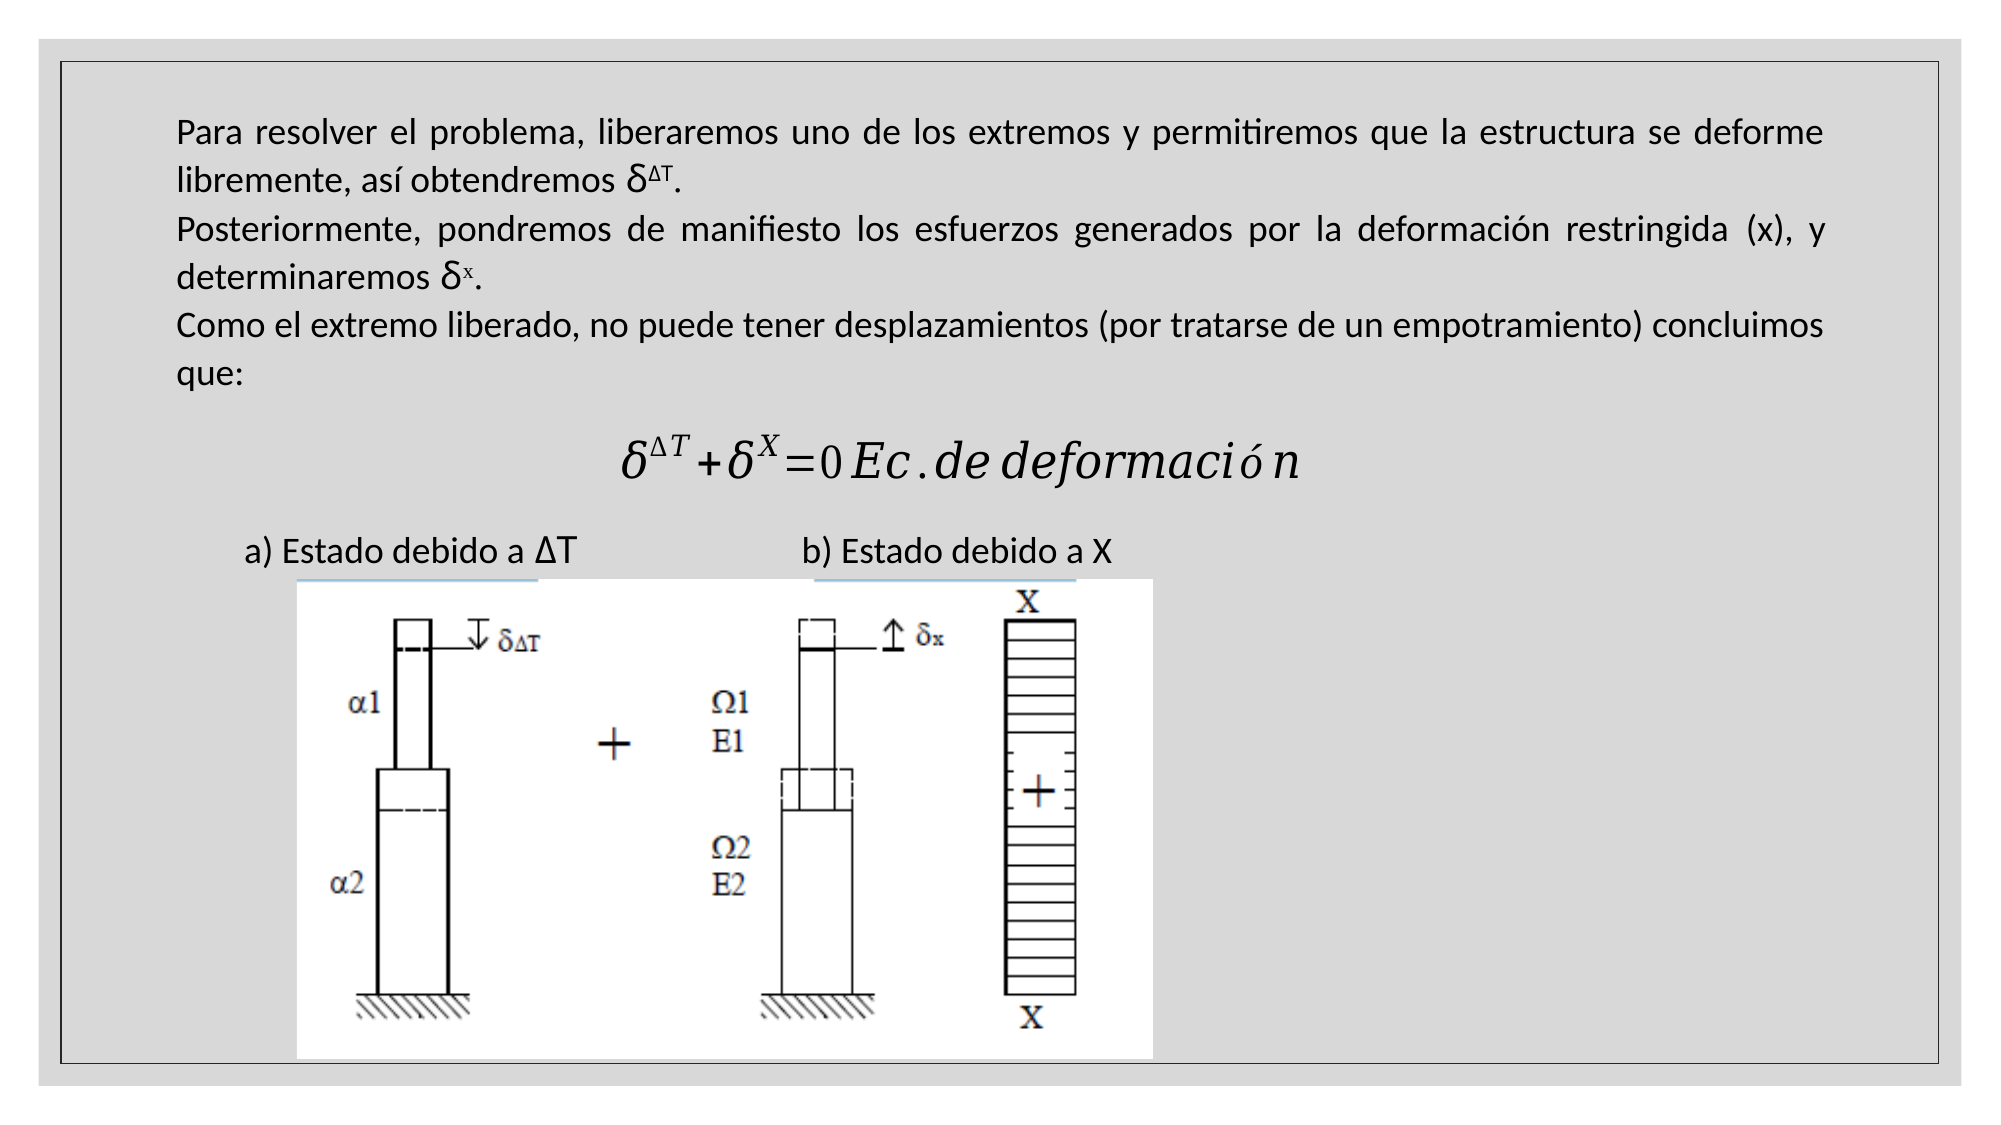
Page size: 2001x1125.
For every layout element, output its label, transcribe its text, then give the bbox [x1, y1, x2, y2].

picture [296, 579, 1153, 1059]
text_box Para resolver el problema, liberaremos uno de los extremos y permitiremos que la estructura se deforme libremente, así obtendremos δΔT. Posteriormente, pondremos de manifiesto los esfuerzos generados por la deformación restringida (x), y determinaremos δx. Como el extremo liberado, no puede tener desplazamientos (por tratarse de un empotramiento) concluimos que: [161, 96, 1841, 401]
text_box a) Estado debido a ΔT b) Estado debido a X [161, 515, 1500, 579]
